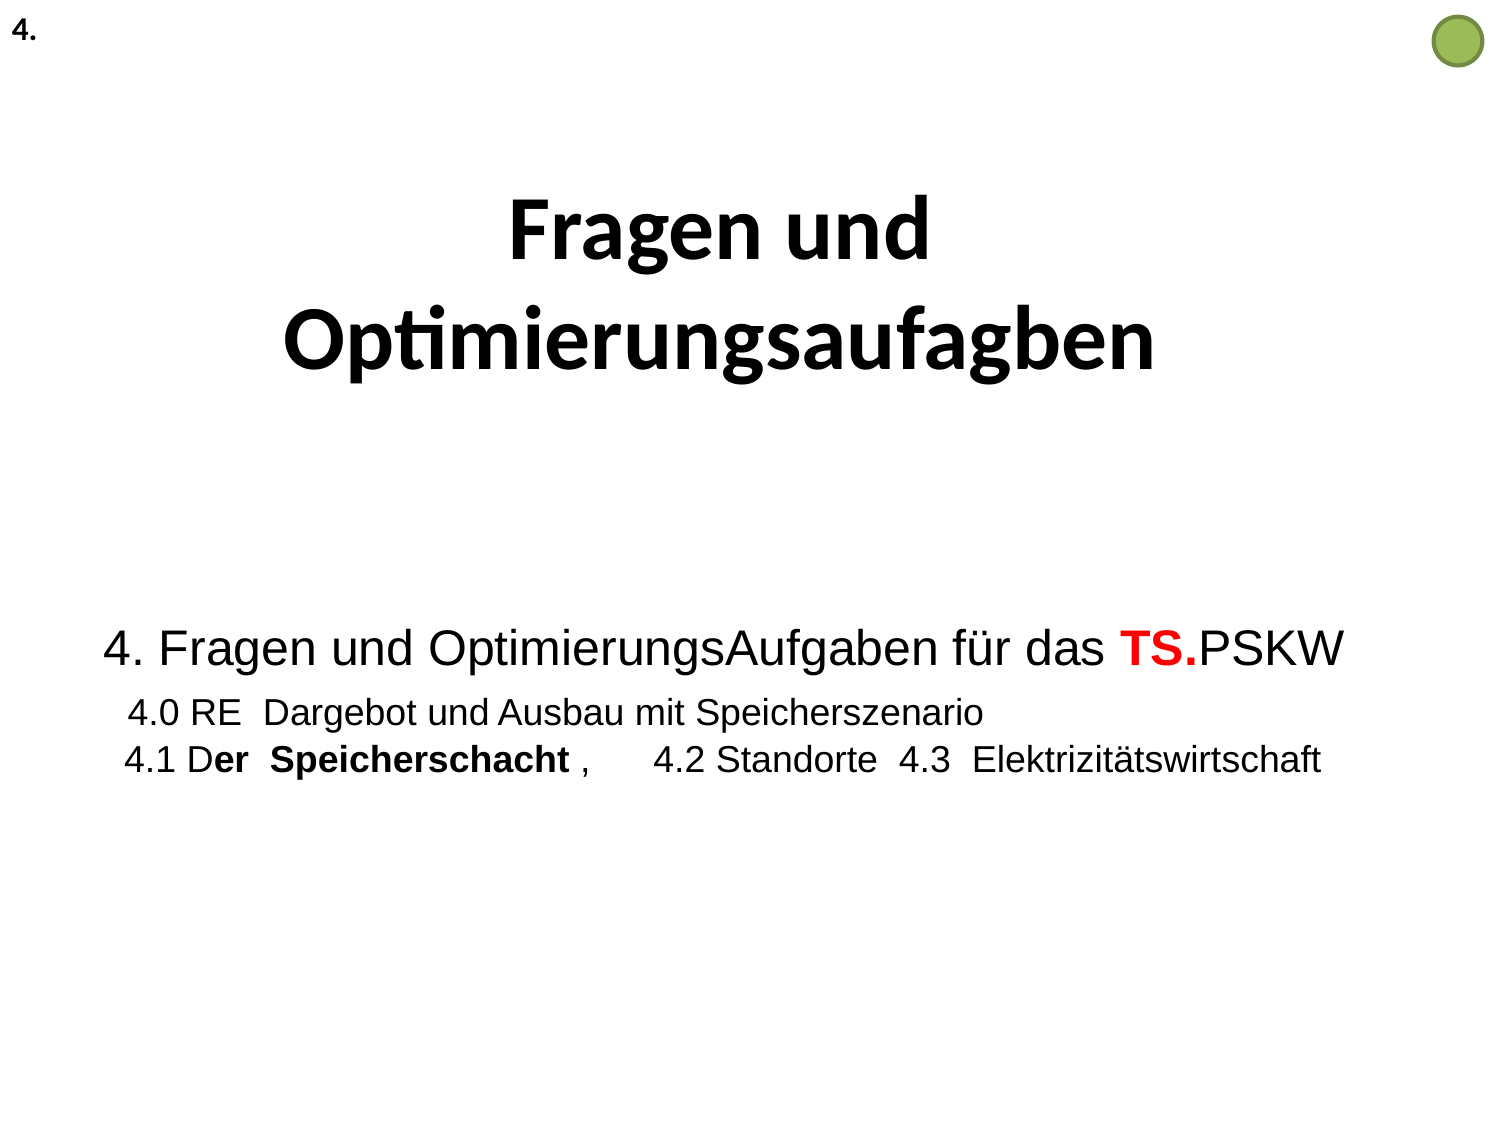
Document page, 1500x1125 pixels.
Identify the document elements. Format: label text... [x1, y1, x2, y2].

text_box [1431, 14, 1485, 68]
text_box Fragen und Optimierungsaufagben [159, 160, 1282, 396]
text_box 4. Fragen und OptimierungsAufgaben für das TS.PSKW 4.0 RE Dargebot und Ausbau mit Speicherszenario 4.1 Der Speicherschacht , 4.2 Standorte 4.3 Elektrizitätswirtschaft [88, 607, 1382, 788]
text_box 4. [11, 7, 77, 48]
